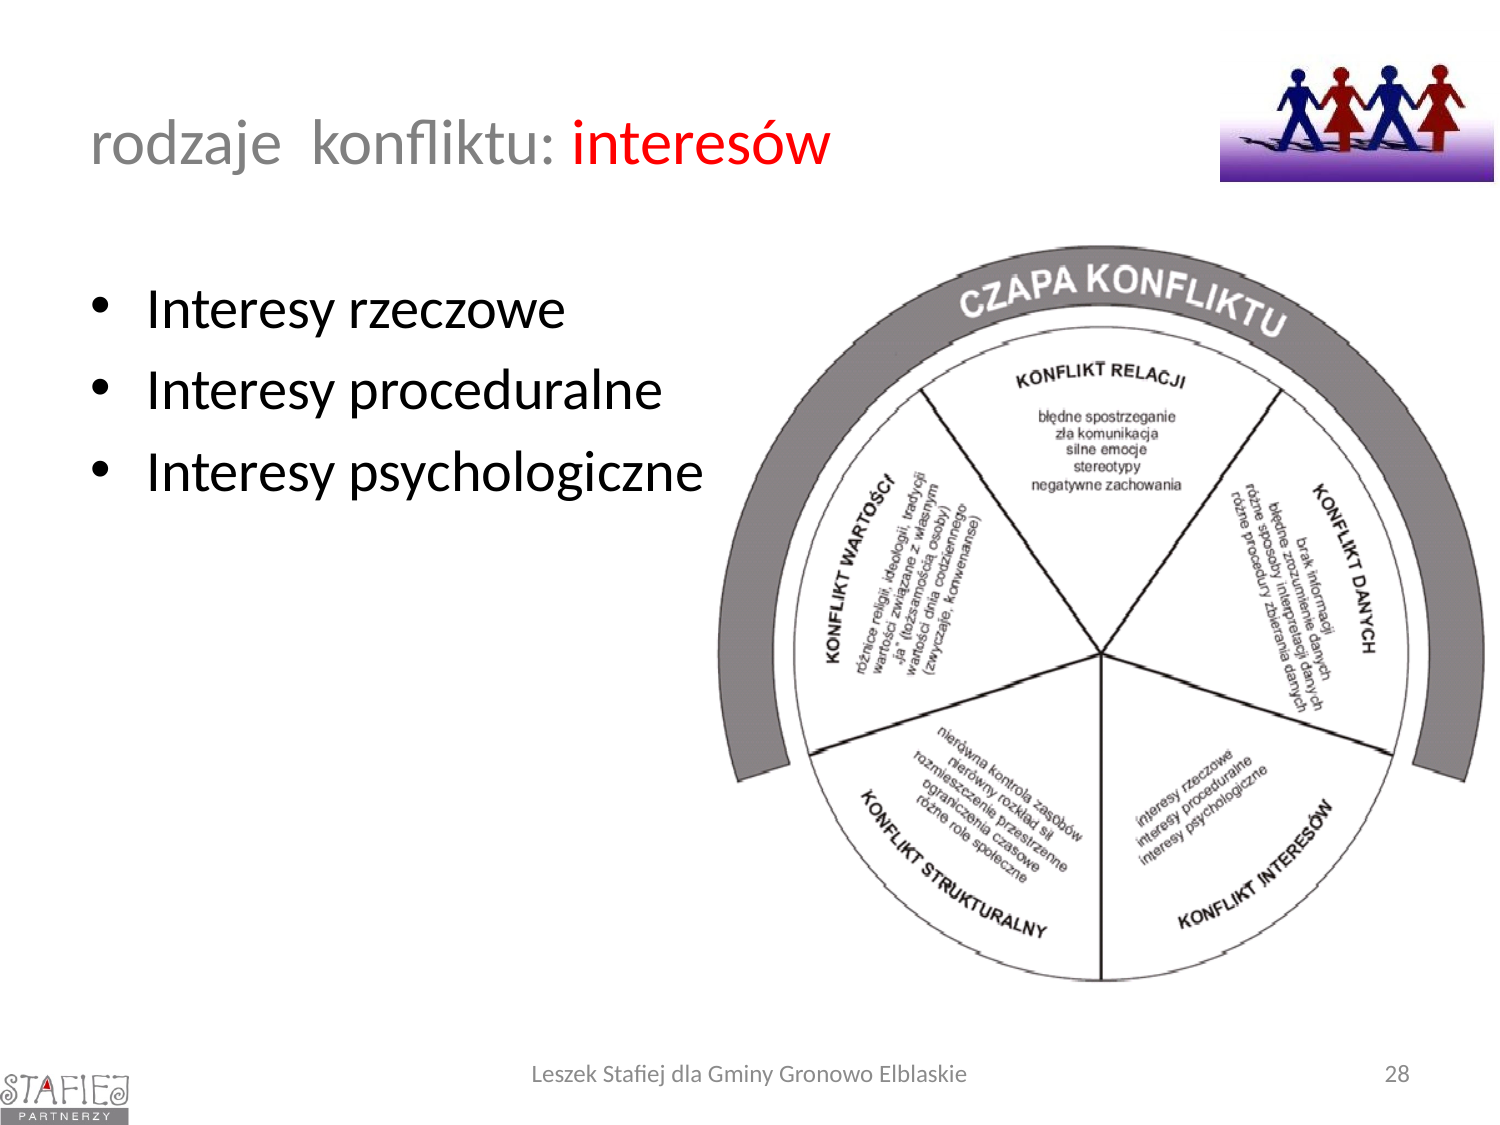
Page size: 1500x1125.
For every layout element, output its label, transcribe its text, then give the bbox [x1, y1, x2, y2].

picture [0, 1074, 130, 1125]
list Interesy rzeczowe Interesy proceduralne Interesy psychologiczne [75, 262, 738, 1005]
footer Leszek Stafiej dla Gminy Gronowo Elblaskie [512, 1042, 988, 1103]
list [702, 243, 1500, 986]
picture [1219, 0, 1500, 188]
slide_number 28 [1074, 1042, 1425, 1103]
title rodzaje konfliktu: interesów [75, 45, 1425, 233]
